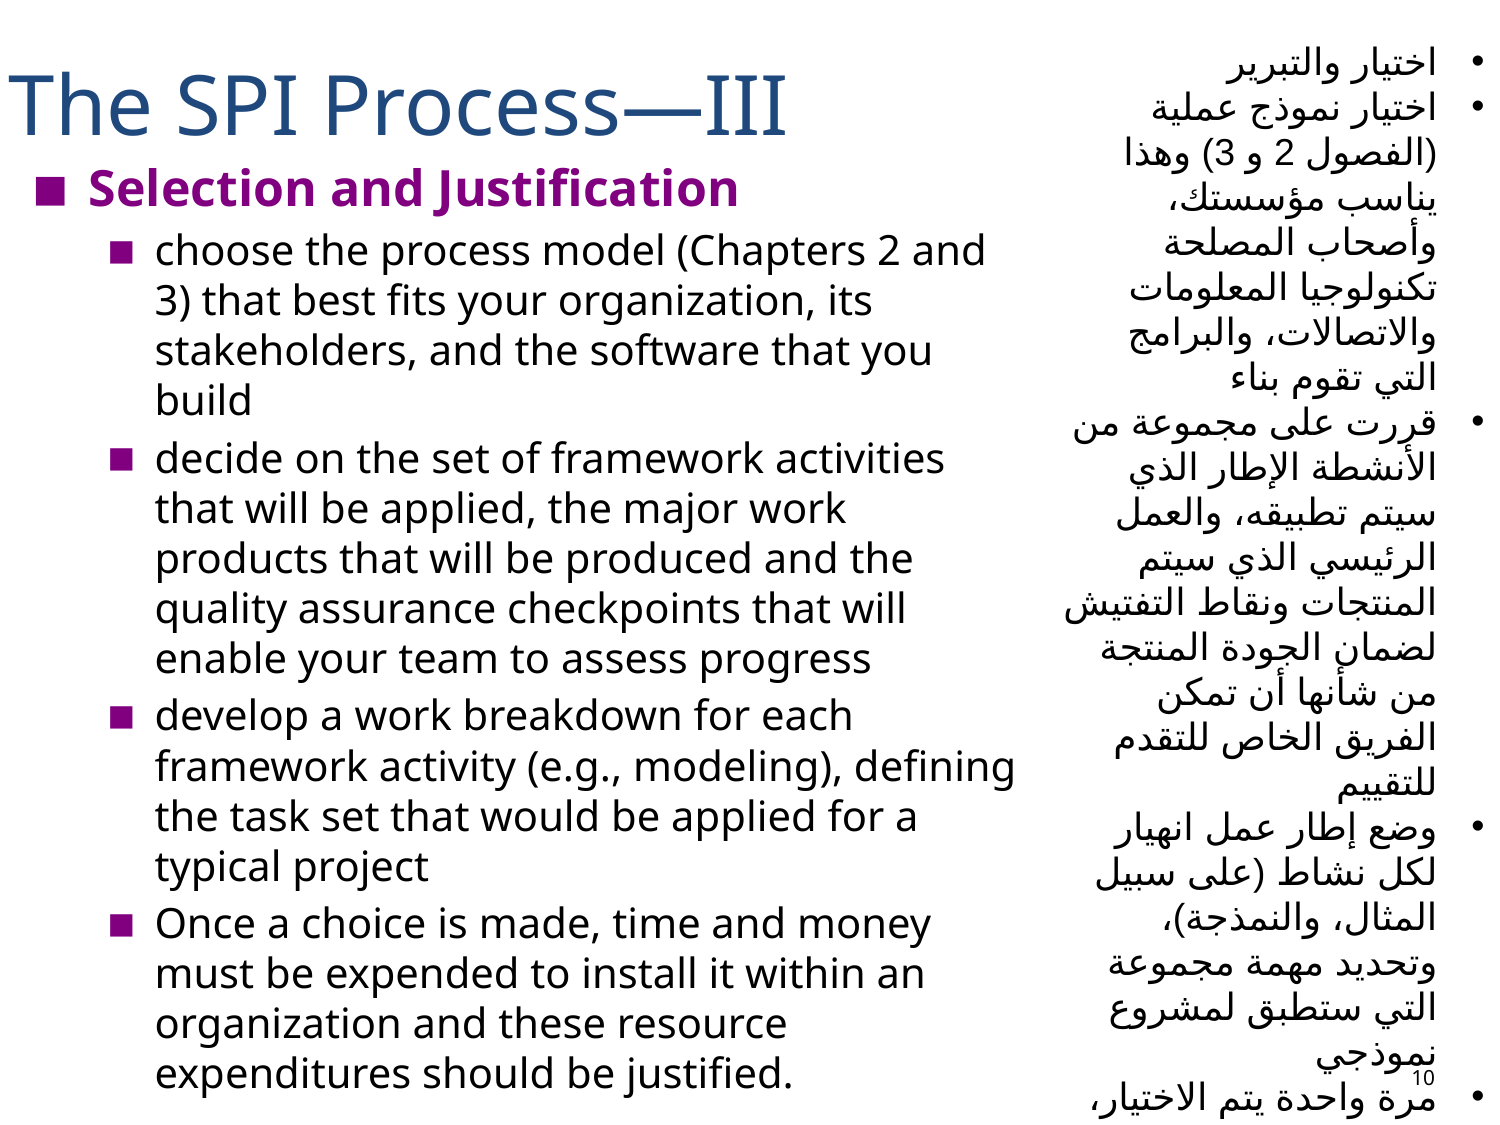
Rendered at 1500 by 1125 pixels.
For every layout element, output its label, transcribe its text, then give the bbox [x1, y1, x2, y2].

text_box اختيار والتبرير اختيار نموذج عملية (الفصول 2 و 3) وهذا يناسب مؤسستك، وأصحاب المصلحة تكنولوجيا المعلومات والاتصالات، والبرامج التي تقوم بناء قررت على مجموعة من الأنشطة الإطار الذي سيتم تطبيقه، والعمل الرئيسي الذي سيتم المنتجات ونقاط التفتيش لضمان الجودة المنتجة من شأنها أن تمكن الفريق الخاص للتقدم للتقييم وضع إطار عمل انهيار لكل نشاط (على سبيل المثال، والنمذجة)، وتحديد مهمة مجموعة التي ستطبق لمشروع نموذجي مرة واحدة يتم الاختيار، ويجب توسيع الوقت والمال لتثبيته ضمن لنفقات التنظيم والموارد shoulds يمكن تبرير أطروحة. [1045, 30, 1500, 1125]
list Selection and Justification choose the process model (Chapters 2 and 3) that best fits your organization, its stakeholders, and the software that you build decide on the set of framework activities that will be applied, the major work products that will be produced and the quality assurance checkpoints that will enable your team to assess progress develop a work breakdown for each framework activity (e.g., modeling), defining the task set that would be applied for a typical project Once a choice is made, time and money must be expended to install it within an organization and these resource expenditures should be justified. [17, 149, 1045, 892]
title The SPI Process—III [0, 0, 1344, 160]
